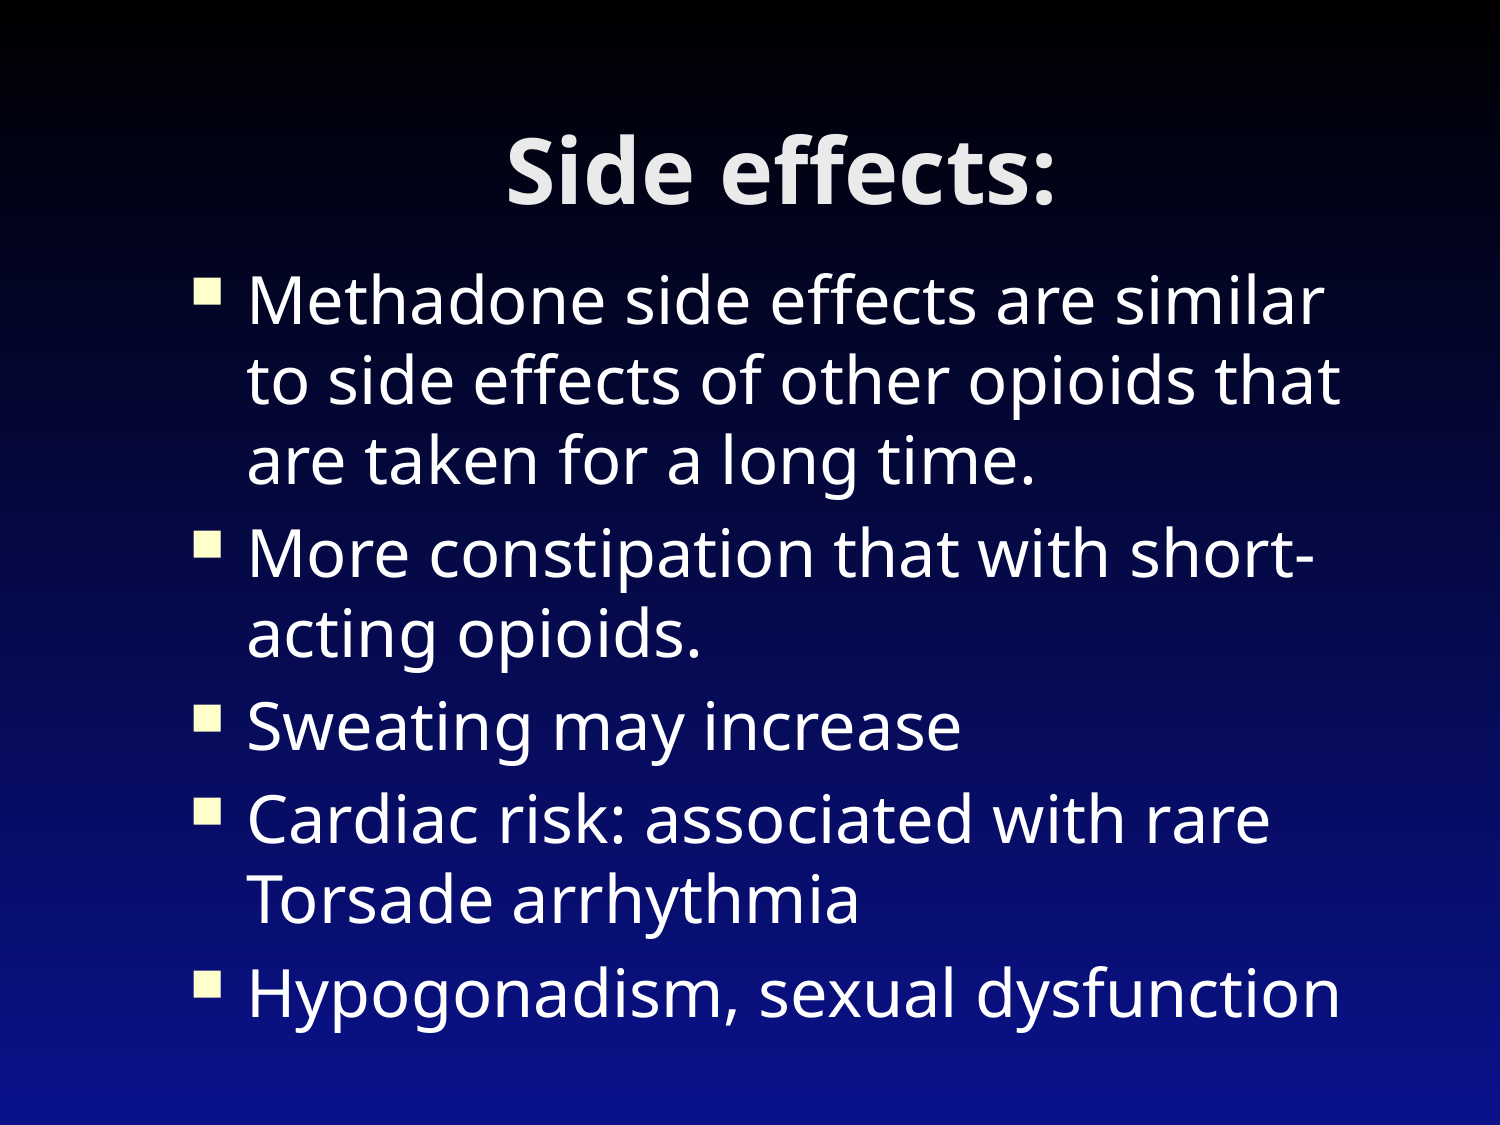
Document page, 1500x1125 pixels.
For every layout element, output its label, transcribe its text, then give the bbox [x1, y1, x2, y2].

title Side effects: [174, 50, 1413, 249]
list Methadone side effects are similar to side effects of other opioids that are taken for a long time. More constipation that with short-acting opioids. Sweating may increase Cardiac risk: associated with rare Torsade arrhythmia Hypogonadism, sexual dysfunction [174, 249, 1413, 1000]
